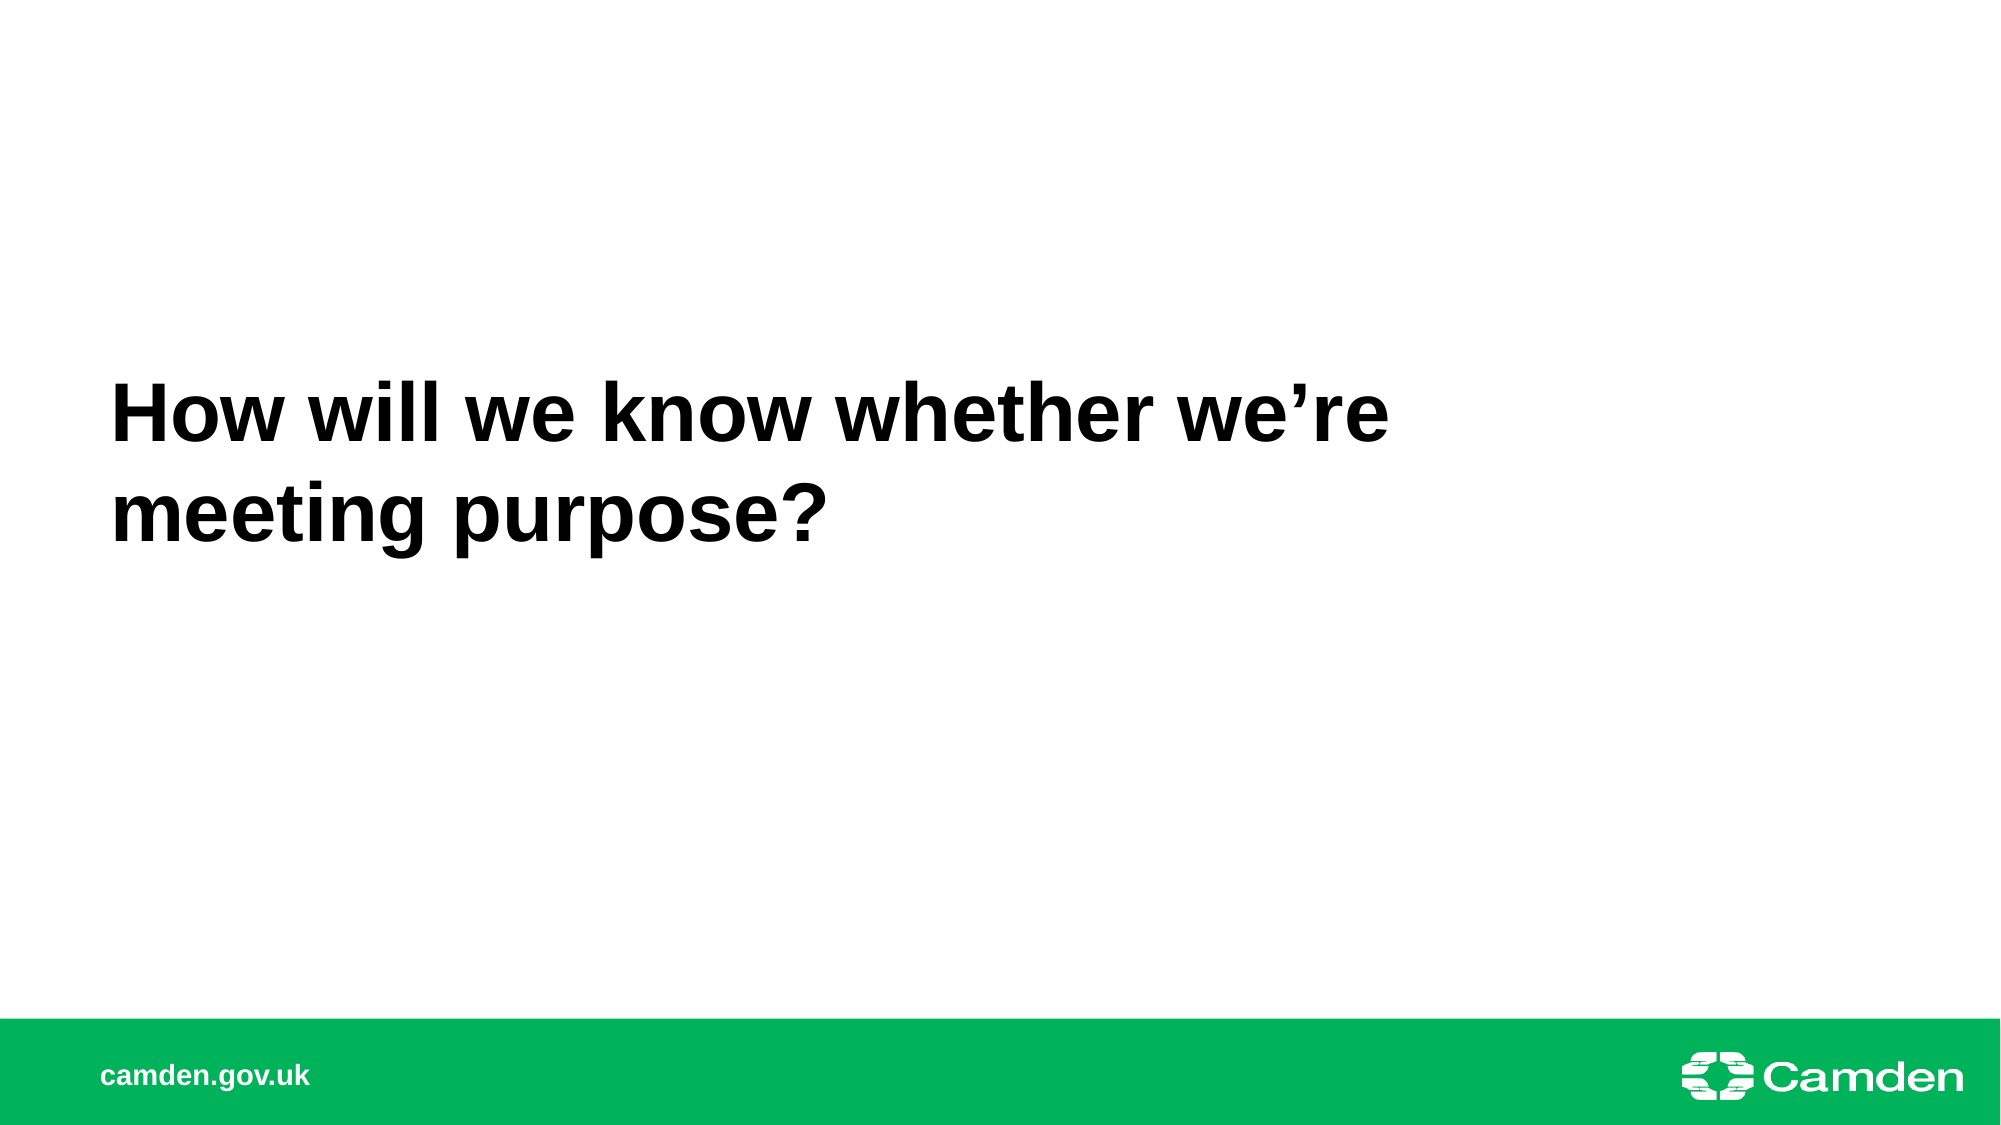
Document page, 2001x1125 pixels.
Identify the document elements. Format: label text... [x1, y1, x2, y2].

text_box How will we know whether we’re meeting purpose? [95, 351, 1640, 566]
picture [1682, 1052, 1963, 1100]
